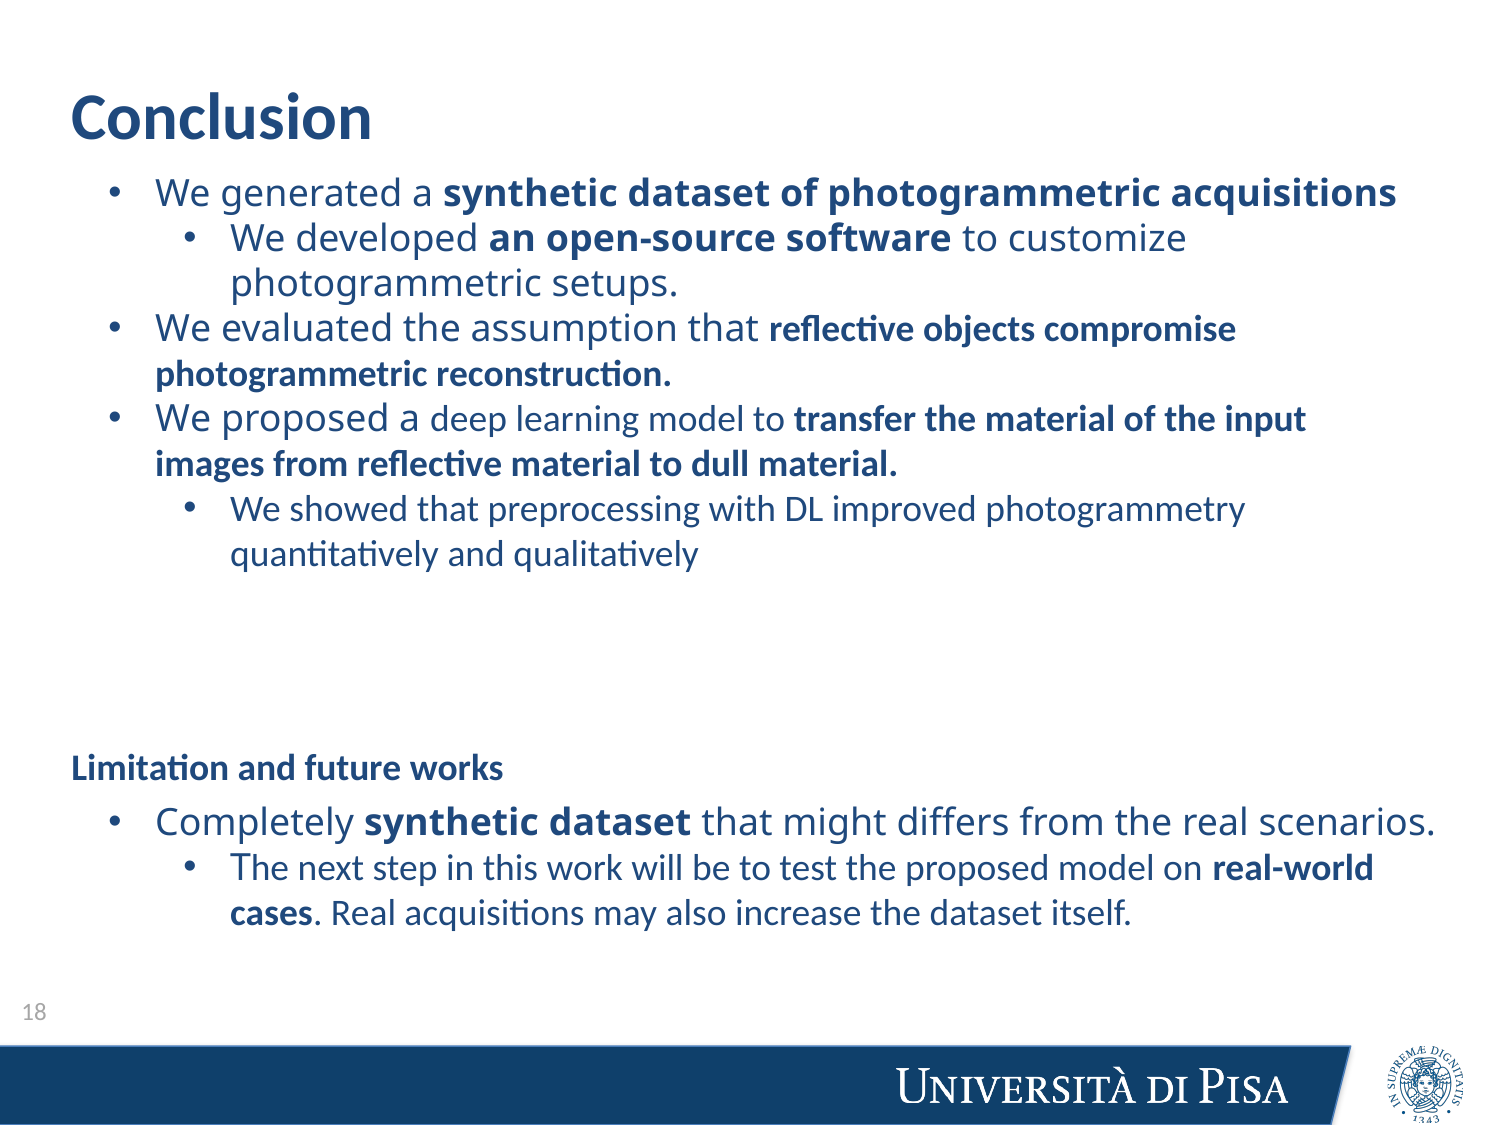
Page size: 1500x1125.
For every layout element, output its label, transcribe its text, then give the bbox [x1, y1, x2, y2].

text_box 18 [6, 988, 62, 1034]
picture [1387, 1045, 1464, 1124]
text_box [0, 1045, 1352, 1125]
text_box Limitation and future works [56, 735, 1351, 796]
picture [895, 1066, 1289, 1104]
text_box We generated a synthetic dataset of photogrammetric acquisitions We developed an open-source software to customize photogrammetric setups. We evaluated the assumption that reflective objects compromise photogrammetric reconstruction. We proposed a deep learning model to transfer the material of the input images from reflective material to dull material. We showed that preprocessing with DL improved photogrammetry quantitatively and qualitatively [93, 161, 1418, 627]
text_box Conclusion [56, 65, 1351, 161]
text_box Completely synthetic dataset that might differs from the real scenarios. The next step in this work will be to test the proposed model on real-world cases. Real acquisitions may also increase the dataset itself. [93, 790, 1463, 941]
